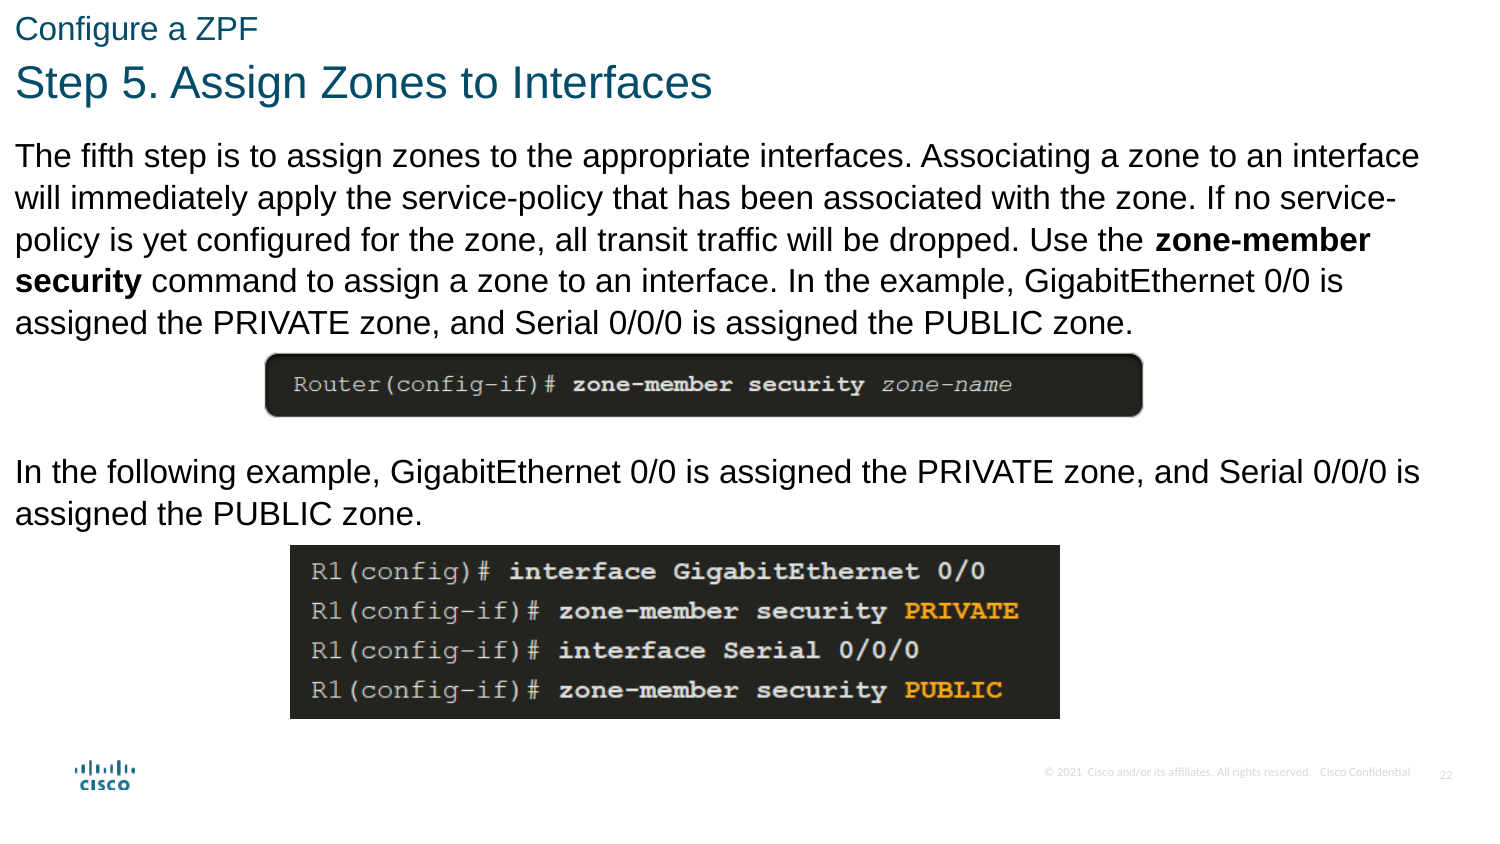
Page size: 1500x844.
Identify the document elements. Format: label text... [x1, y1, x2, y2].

text_box In the following example, GigabitEthernet 0/0 is assigned the PRIVATE zone, and Serial 0/0/0 is assigned the PUBLIC zone. [0, 441, 1480, 542]
list Step 5. Assign Zones to Interfaces [0, 45, 1500, 195]
list Configure a ZPF [0, 0, 1500, 45]
picture [256, 341, 1152, 432]
picture [290, 545, 1060, 719]
text_box The fifth step is to assign zones to the appropriate interfaces. Associating a zone to an interface will immediately apply the service-policy that has been associated with the zone. If no service-policy is yet configured for the zone, all transit traffic will be dropped. Use the zone-member security command to assign a zone to an interface. In the example, GigabitEthernet 0/0 is assigned the PRIVATE zone, and Serial 0/0/0 is assigned the PUBLIC zone. [0, 125, 1480, 361]
slide_number 22 [1425, 759, 1500, 797]
picture [75, 759, 135, 790]
